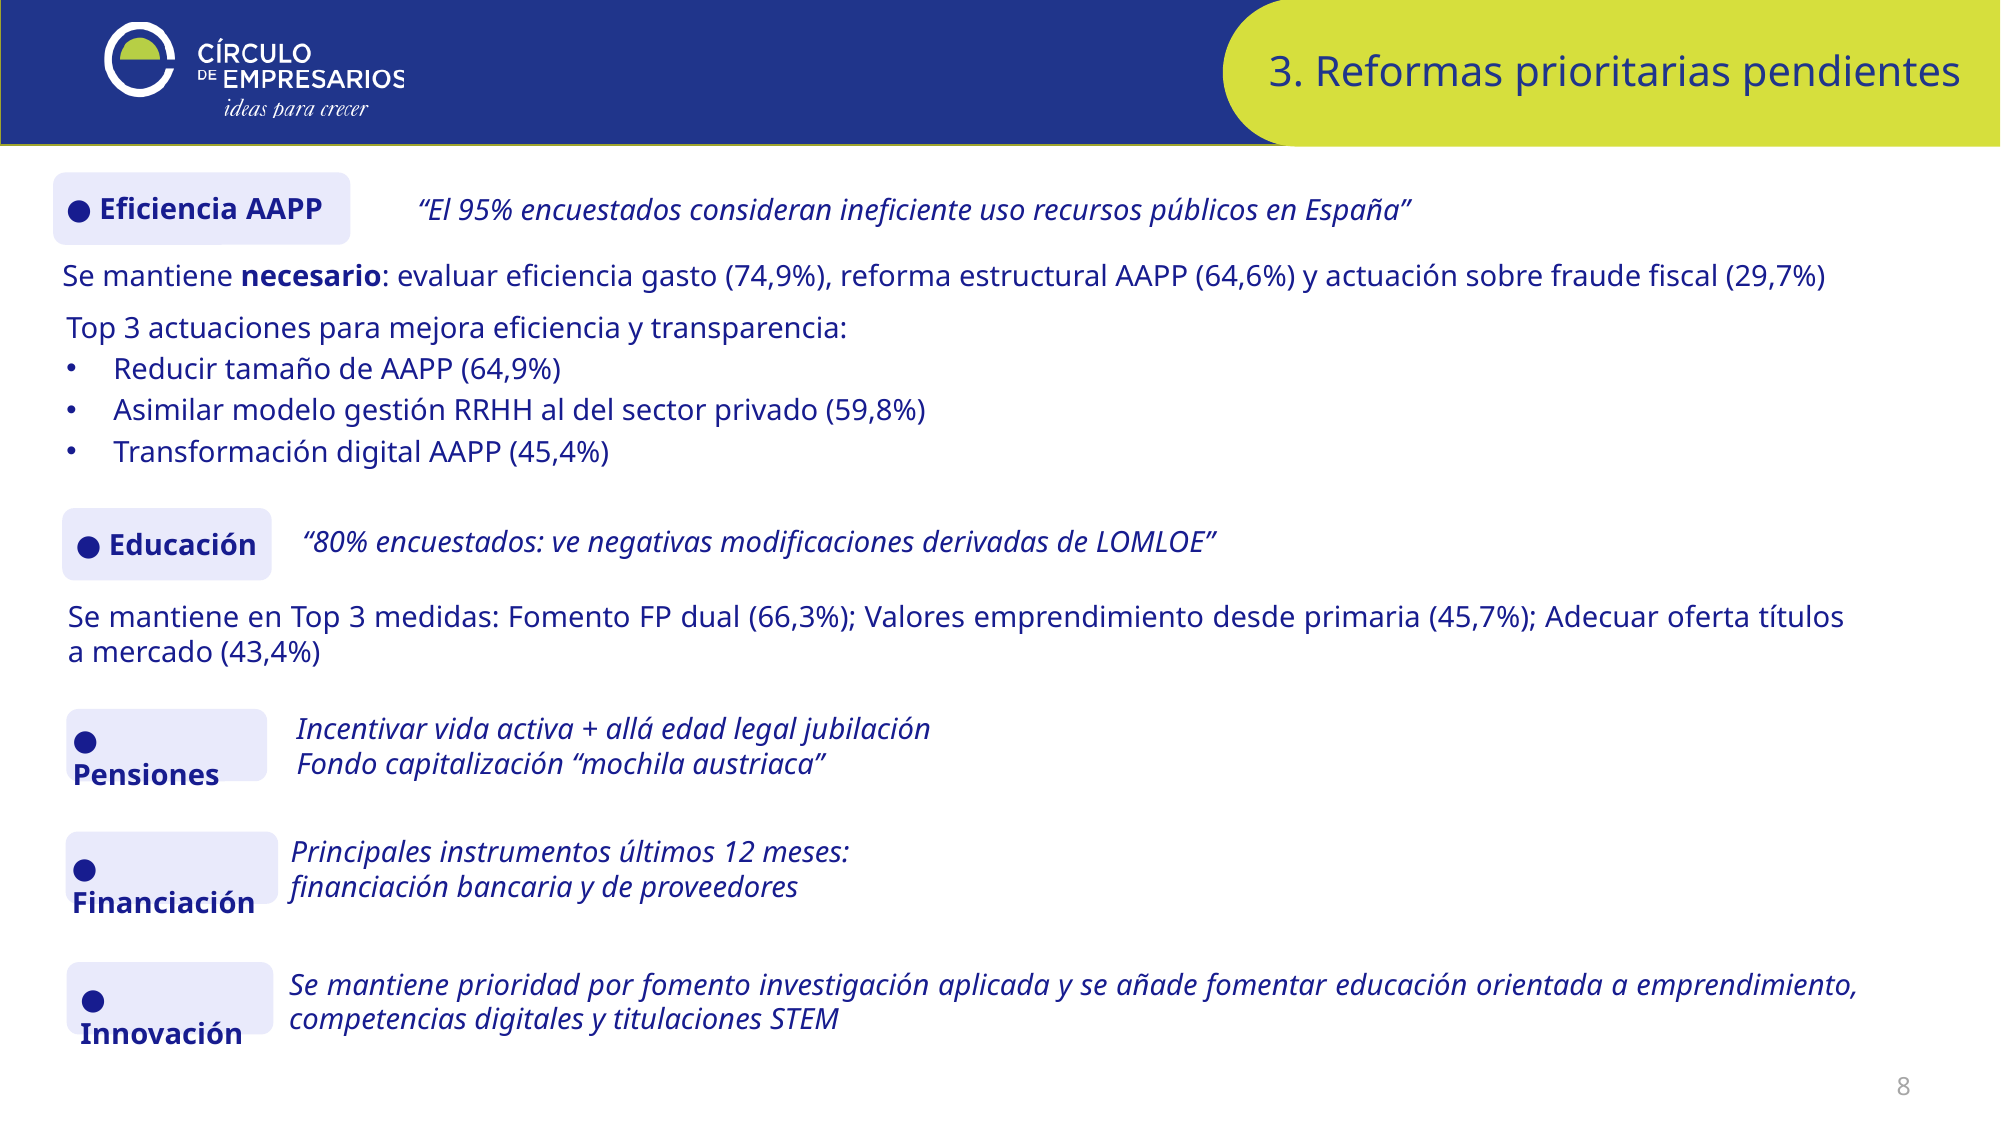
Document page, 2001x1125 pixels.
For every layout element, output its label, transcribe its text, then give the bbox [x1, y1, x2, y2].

text_box 8 [1881, 1063, 1923, 1109]
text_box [53, 508, 1861, 713]
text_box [65, 958, 1875, 1045]
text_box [47, 172, 1921, 478]
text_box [57, 702, 1861, 789]
text_box 3. Reformas prioritarias pendientes [1254, 36, 2000, 102]
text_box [57, 825, 969, 912]
